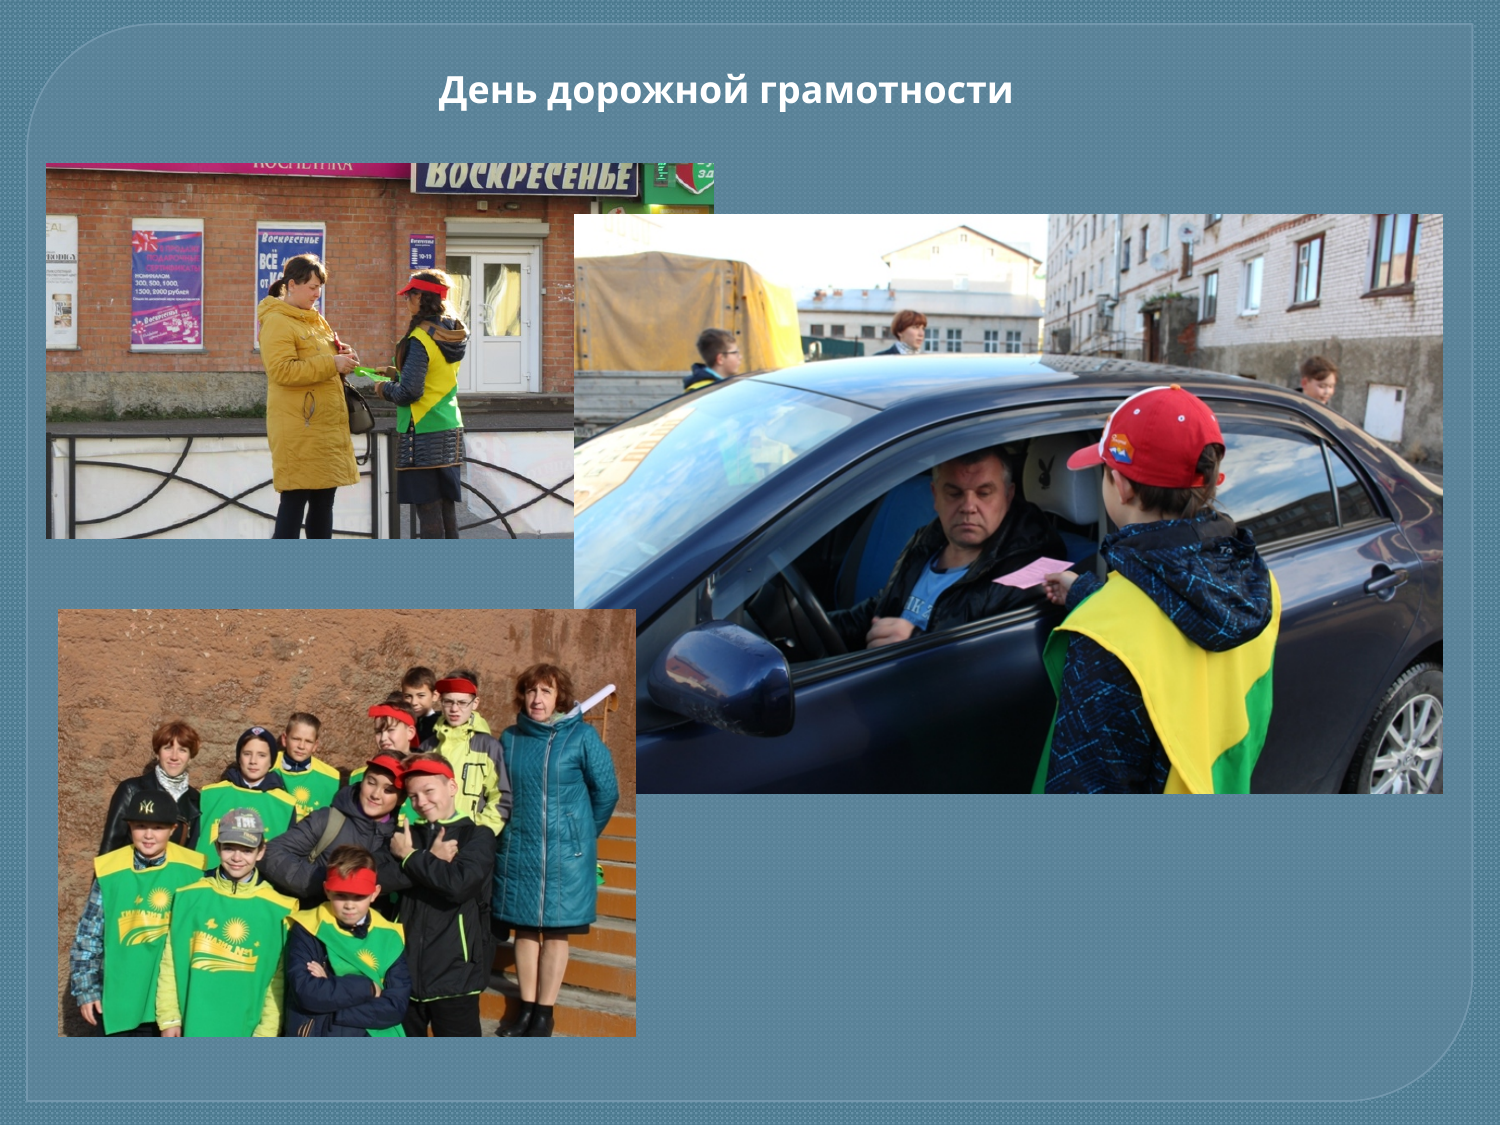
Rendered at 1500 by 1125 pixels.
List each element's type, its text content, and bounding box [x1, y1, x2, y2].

text_box День дорожной грамотности [363, 58, 1090, 119]
picture [46, 163, 1443, 1038]
